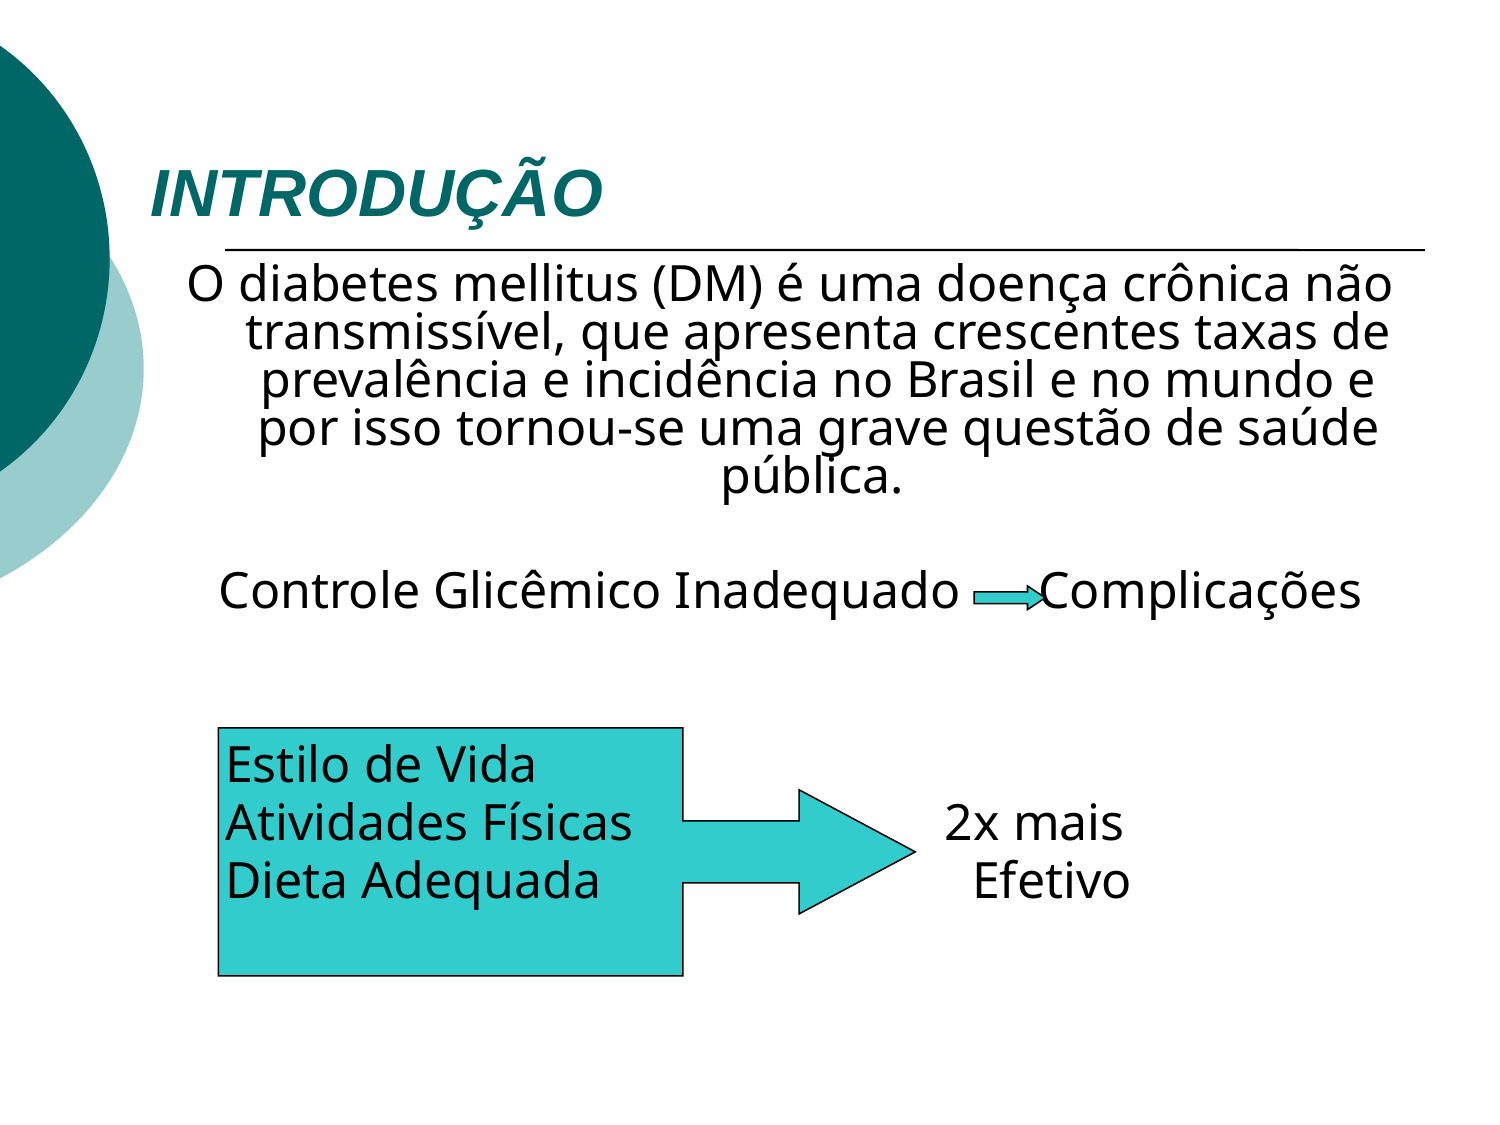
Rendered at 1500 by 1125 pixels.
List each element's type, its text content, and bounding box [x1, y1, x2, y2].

text_box [974, 585, 1046, 610]
title INTRODUÇÃO [135, 49, 1425, 238]
list O diabetes mellitus (DM) é uma doença crônica não transmissível, que apresenta crescentes taxas de prevalência e incidência no Brasil e no mundo e por isso tornou-se uma grave questão de saúde pública. Controle Glicêmico Inadequado Complicações Estilo de Vida Atividades Físicas 2x mais Dieta Adequada Efetivo [157, 255, 1424, 1125]
